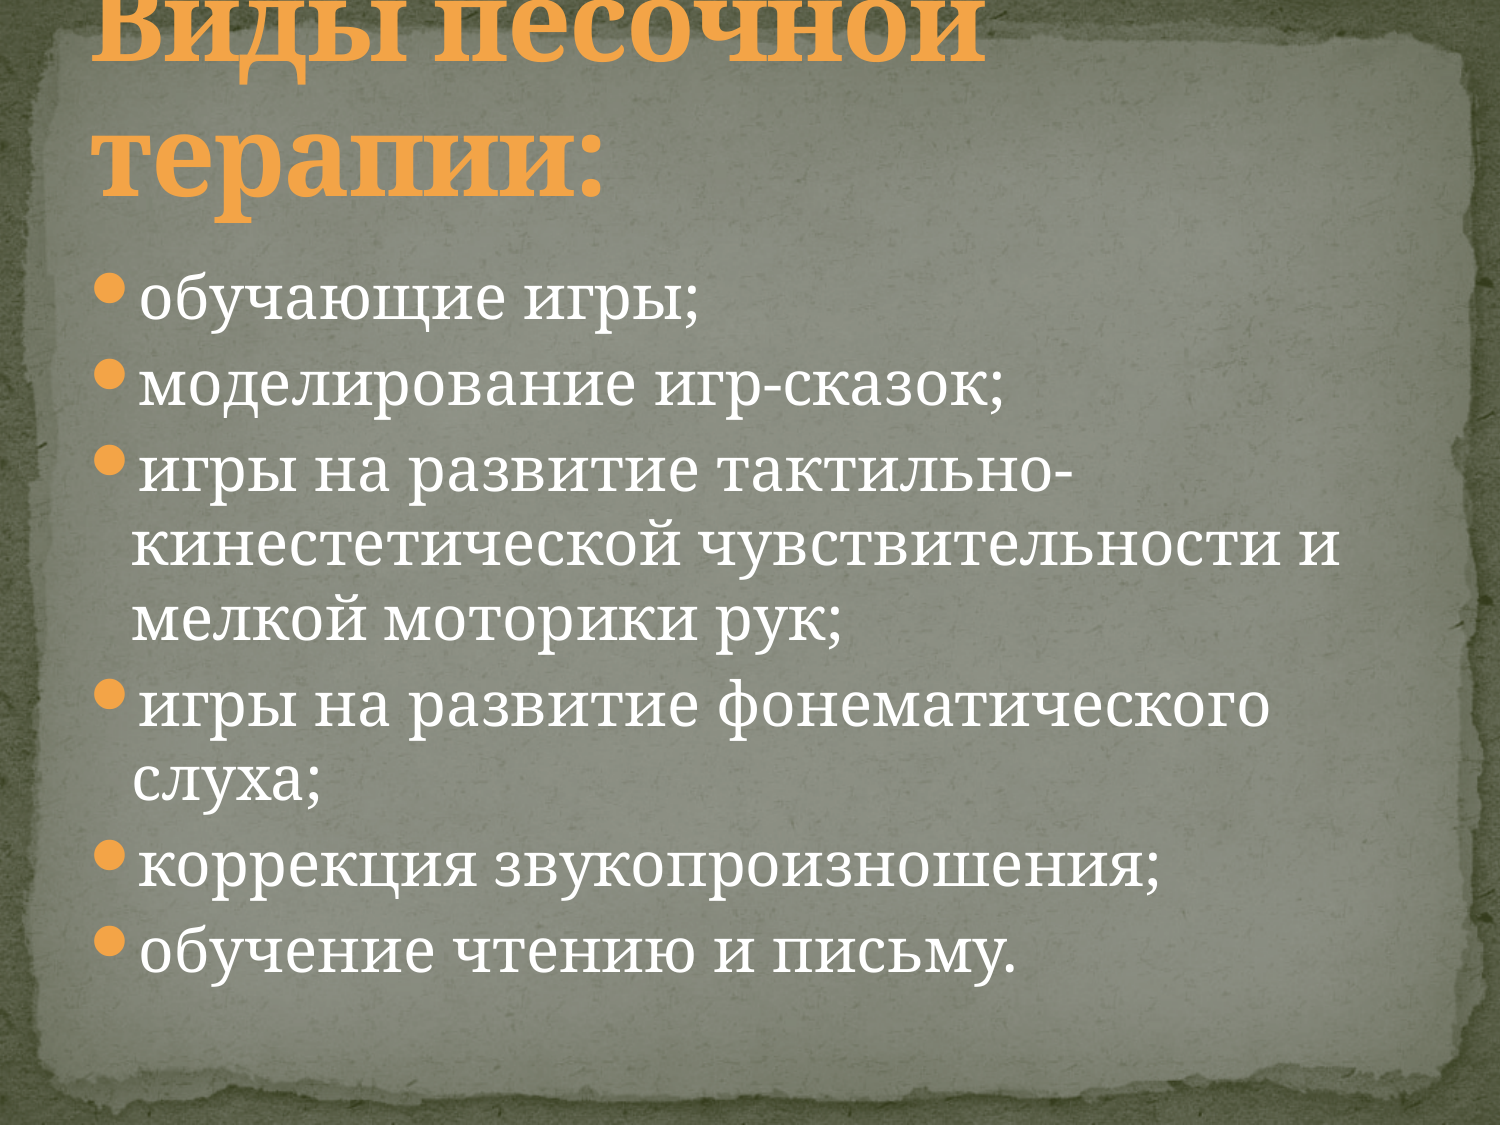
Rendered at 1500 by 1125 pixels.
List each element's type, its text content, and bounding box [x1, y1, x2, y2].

title Виды песочной терапии: [74, 54, 1500, 226]
list обучающие игры; моделирование игр-сказок; игры на развитие тактильно-кинестетической чувствительности и мелкой моторики рук; игры на развитие фонематического слуха; коррекция звукопроизношения; обучение чтению и письму. [75, 249, 1425, 1000]
